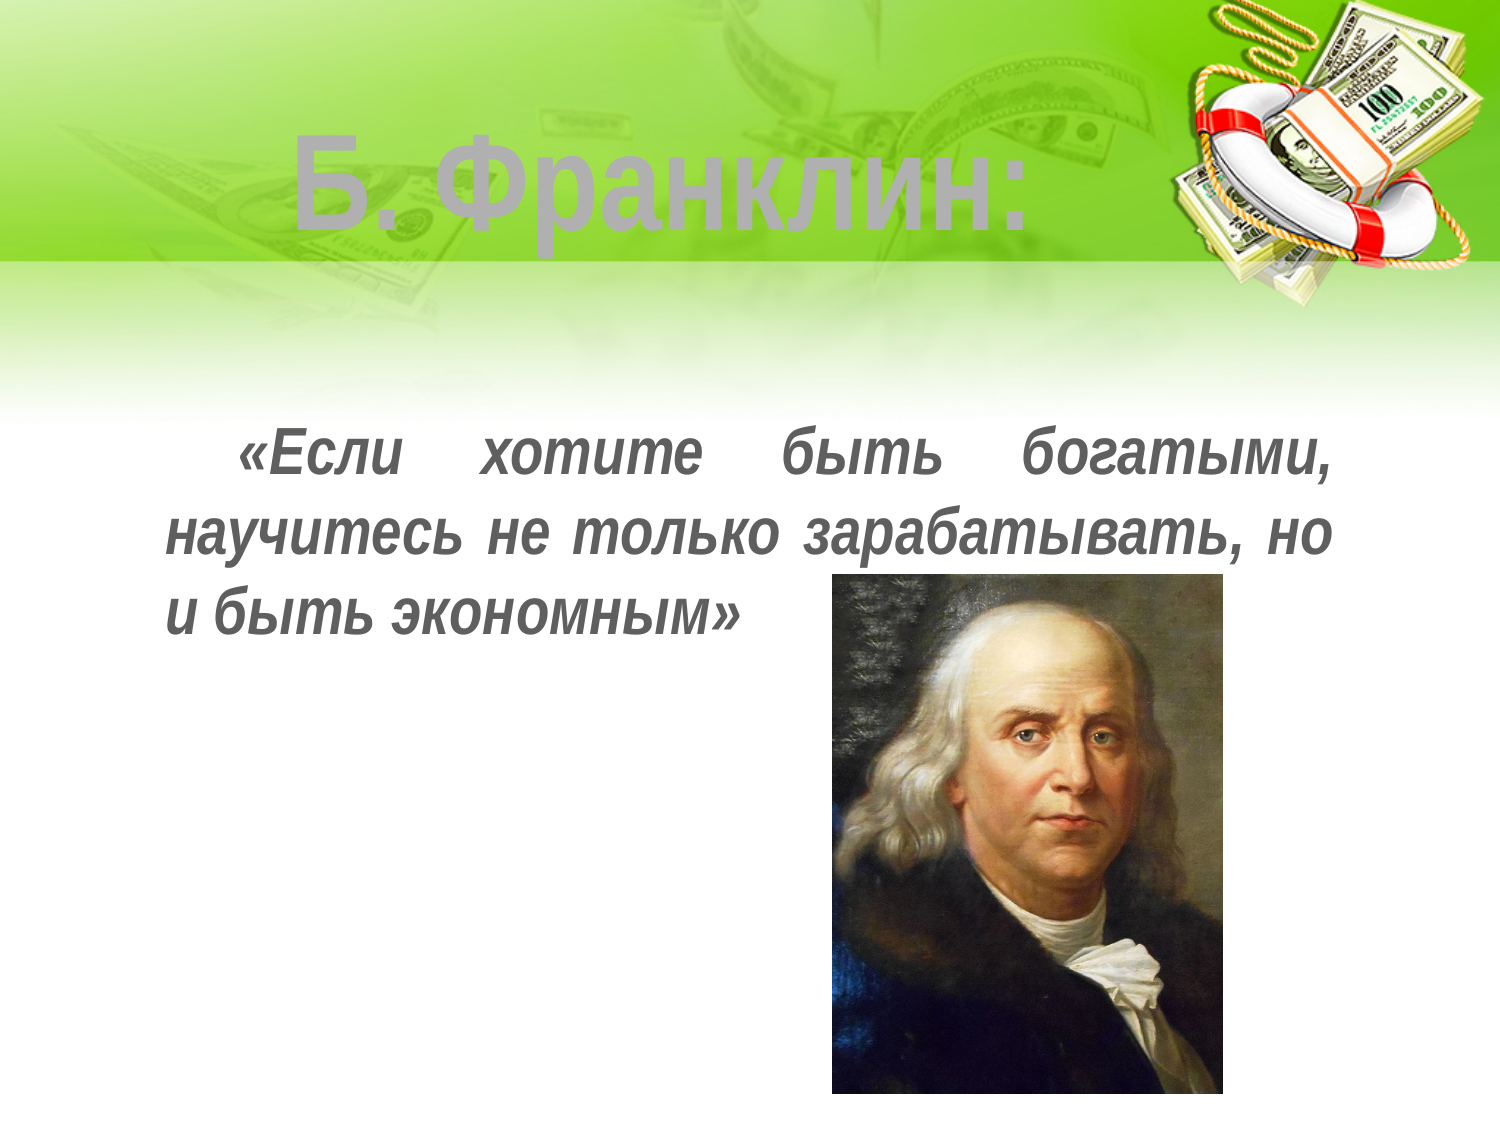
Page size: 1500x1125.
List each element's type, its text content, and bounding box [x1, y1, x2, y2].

picture [0, 0, 1500, 1125]
title Б. Франклин: [149, 0, 1176, 351]
list «Если хотите быть богатыми, научитесь не только зарабатывать, но и быть экономным» [149, 399, 1351, 1088]
